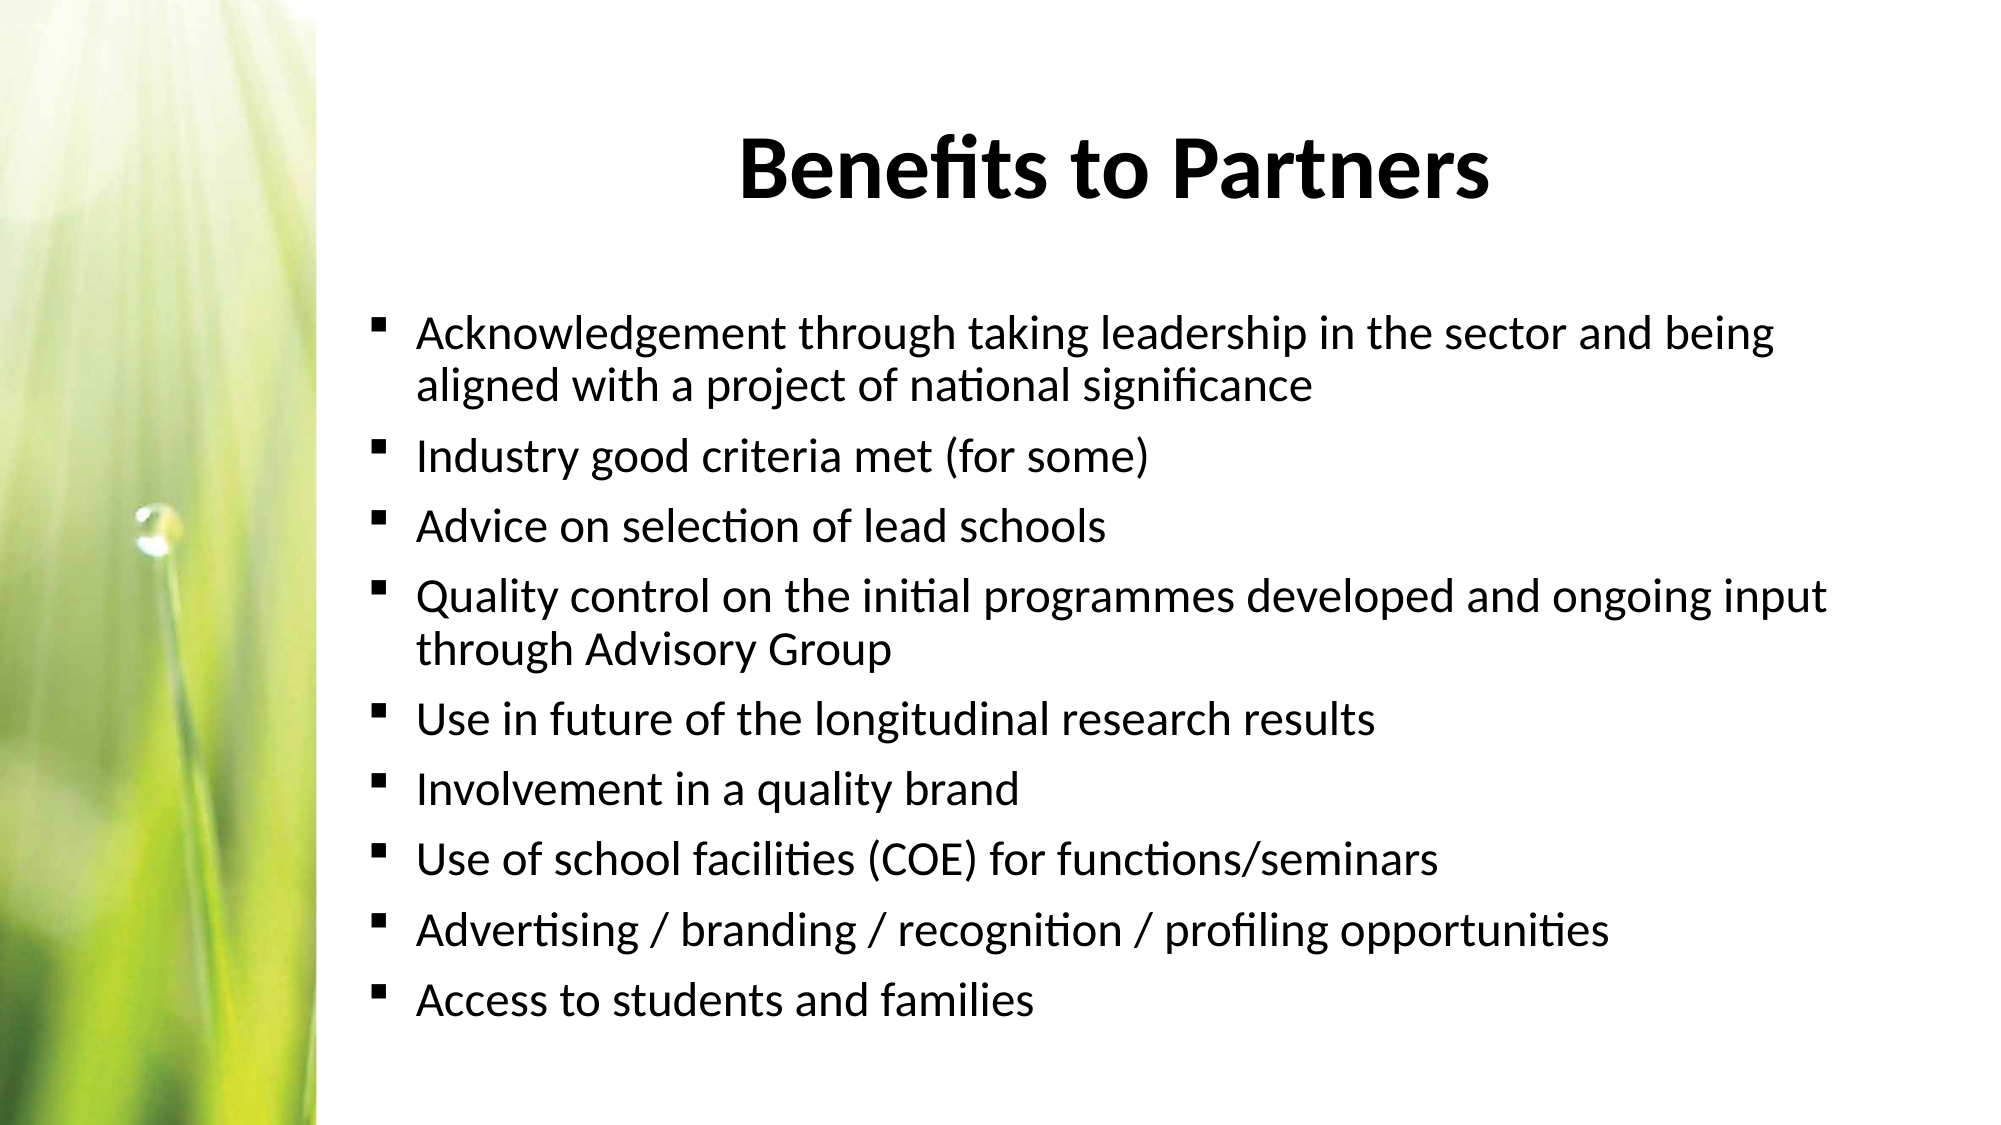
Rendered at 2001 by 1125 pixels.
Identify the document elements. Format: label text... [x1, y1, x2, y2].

list Acknowledgement through taking leadership in the sector and being aligned with a project of national significance Industry good criteria met (for some) Advice on selection of lead schools Quality control on the initial programmes developed and ongoing input through Advisory Group Use in future of the longitudinal research results Involvement in a quality brand Use of school facilities (COE) for functions/seminars Advertising / branding / recognition / profiling opportunities Access to students and families [352, 299, 1878, 1042]
title Benefits to Partners [352, 59, 1878, 278]
picture [0, 0, 317, 1125]
